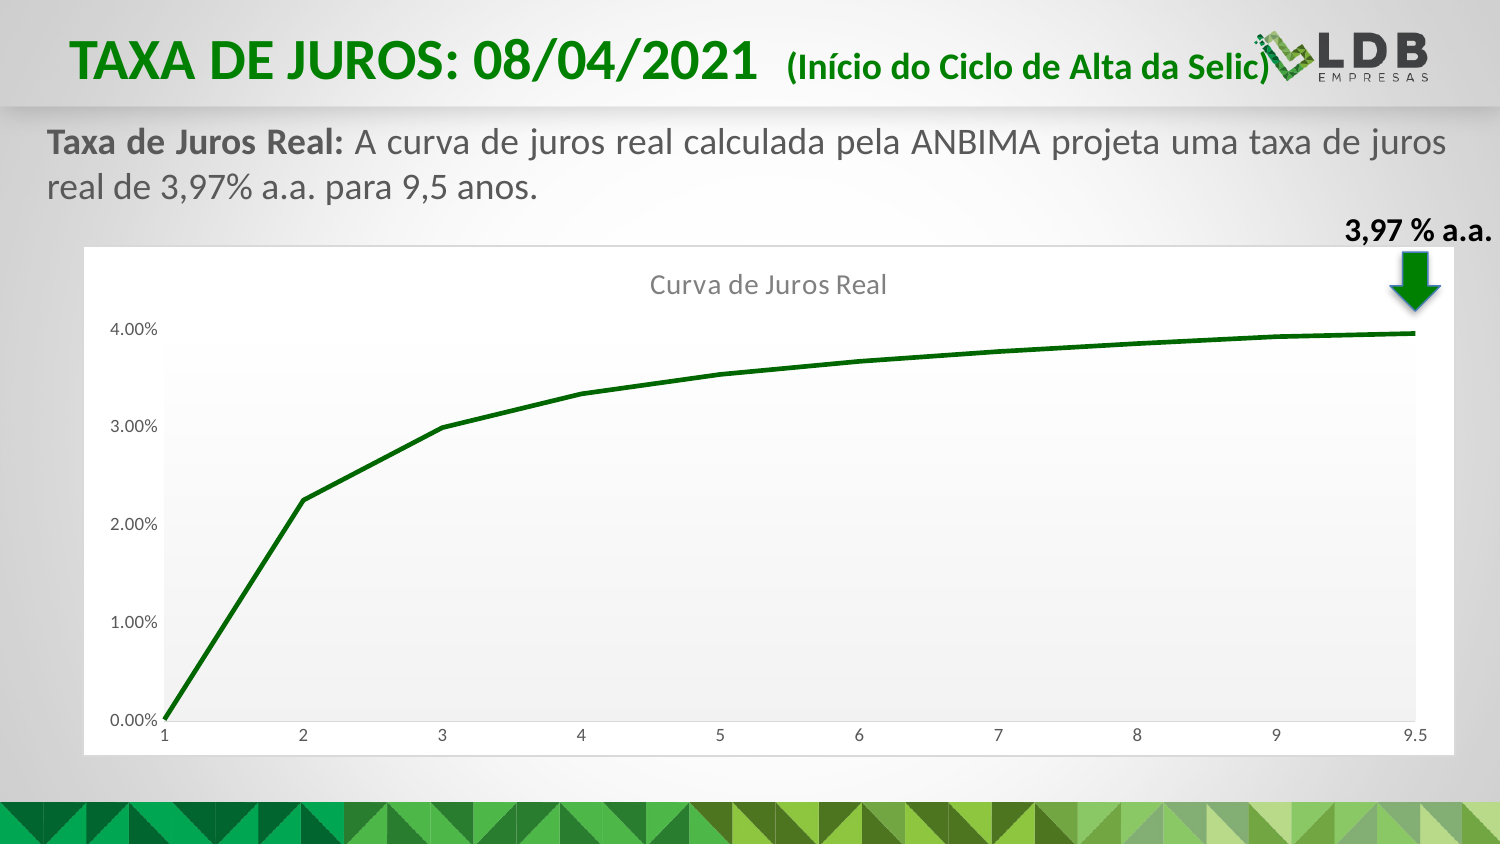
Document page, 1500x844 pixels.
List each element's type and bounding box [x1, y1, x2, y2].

picture [0, 0, 1500, 844]
chart [81, 244, 1456, 758]
